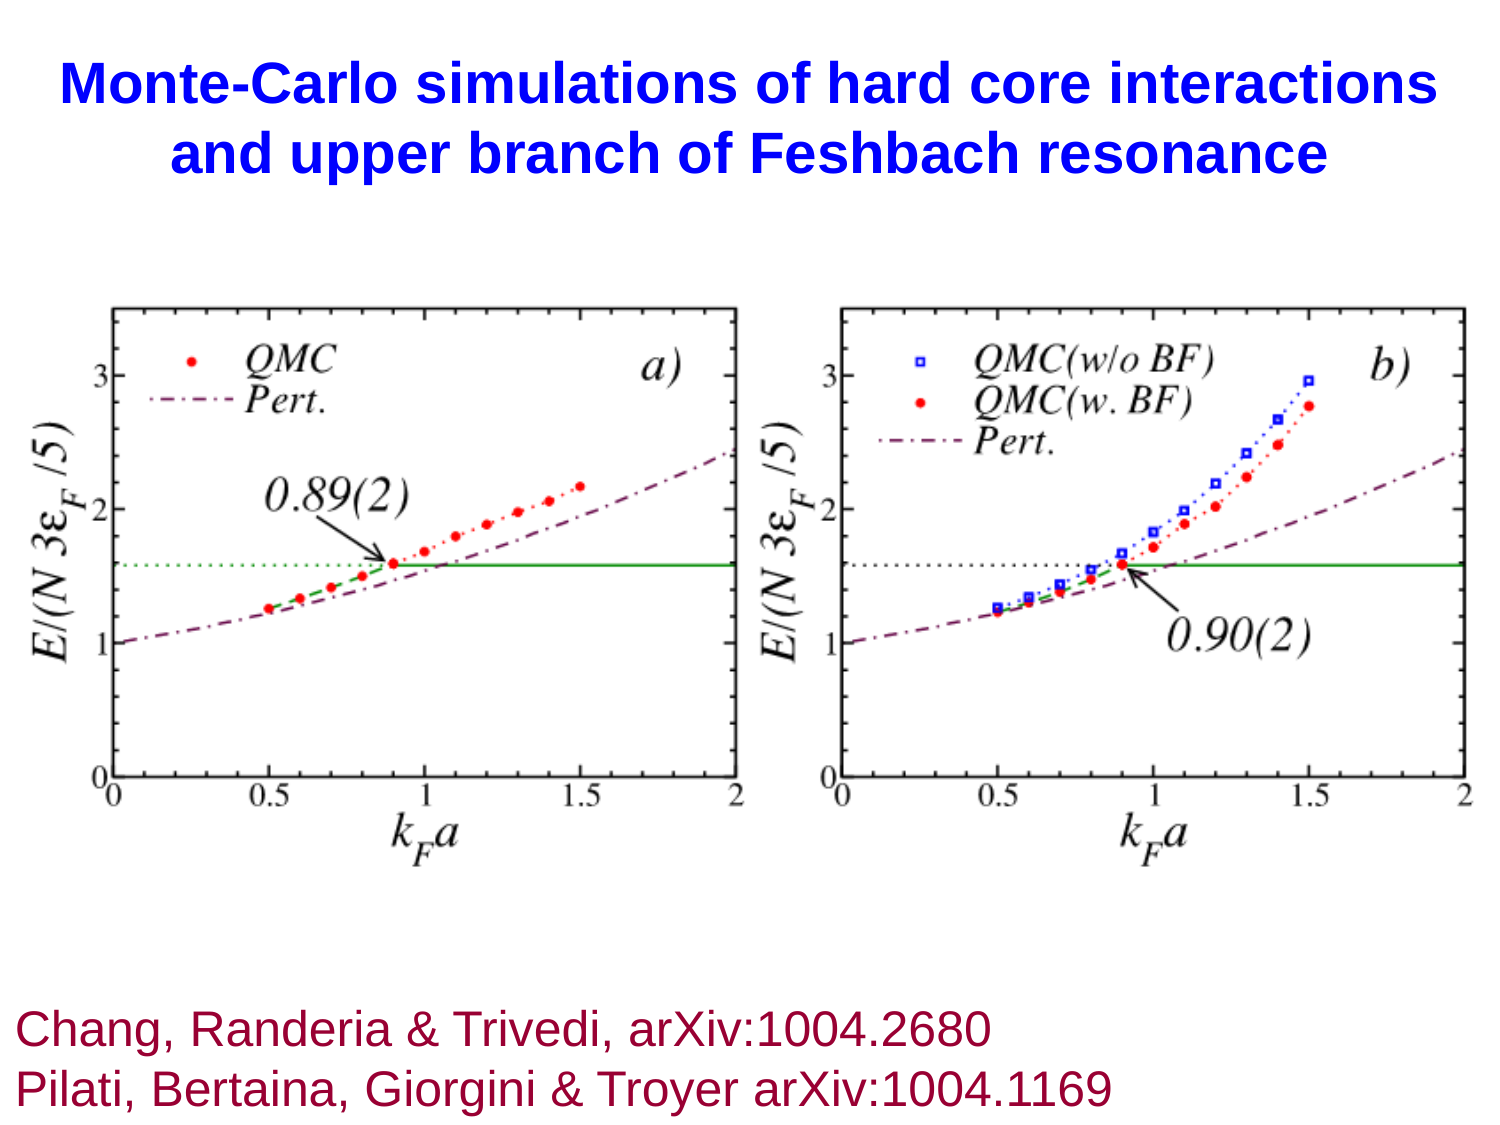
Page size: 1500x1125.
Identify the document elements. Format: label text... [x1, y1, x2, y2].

text_box Monte-Carlo simulations of hard core interactions and upper branch of Feshbach resonance [0, 37, 1500, 193]
text_box Chang, Randeria & Trivedi, arXiv:1004.2680 Pilati, Bertaina, Giorgini & Troyer arXiv:1004.1169 [0, 988, 1500, 1124]
picture [0, 262, 1486, 875]
